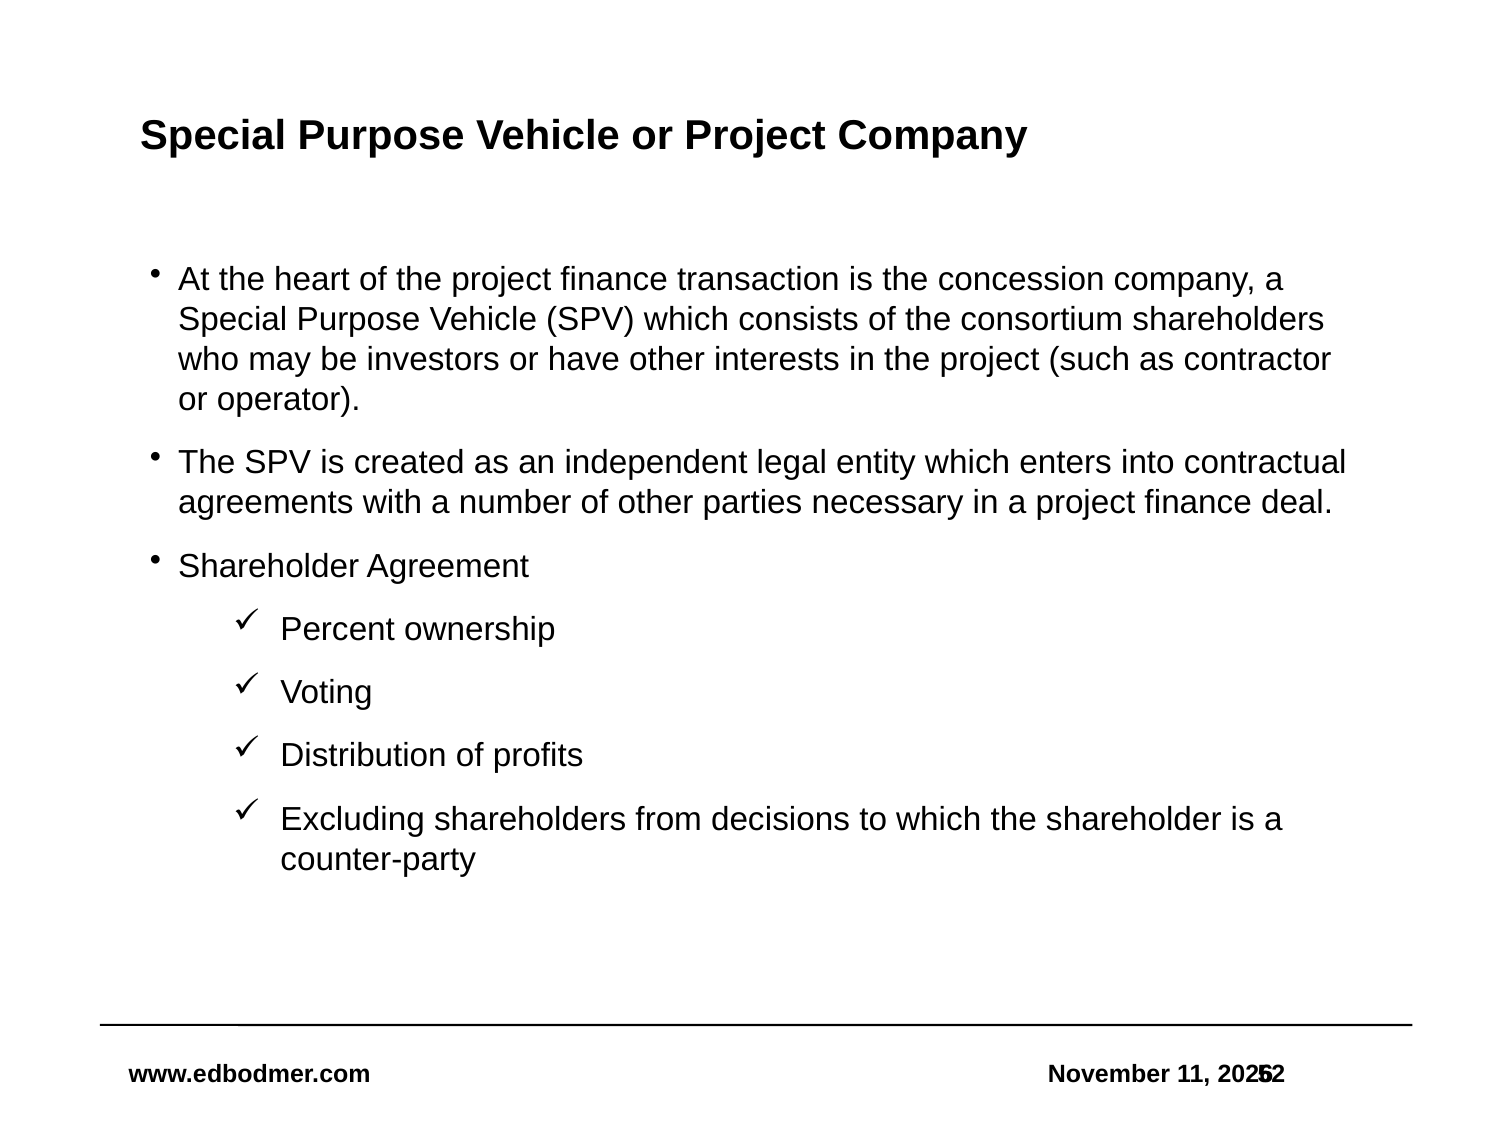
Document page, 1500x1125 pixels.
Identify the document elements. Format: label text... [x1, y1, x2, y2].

title Special Purpose Vehicle or Project Company [124, 99, 1288, 226]
list At the heart of the project finance transaction is the concession company, a Special Purpose Vehicle (SPV) which consists of the consortium shareholders who may be investors or have other interests in the project (such as contractor or operator). The SPV is created as an independent legal entity which enters into contractual agreements with a number of other parties necessary in a project finance deal. Shareholder Agreement Percent ownership Voting Distribution of profits Excluding shareholders from decisions to which the shareholder is a counter-party [124, 249, 1376, 1001]
